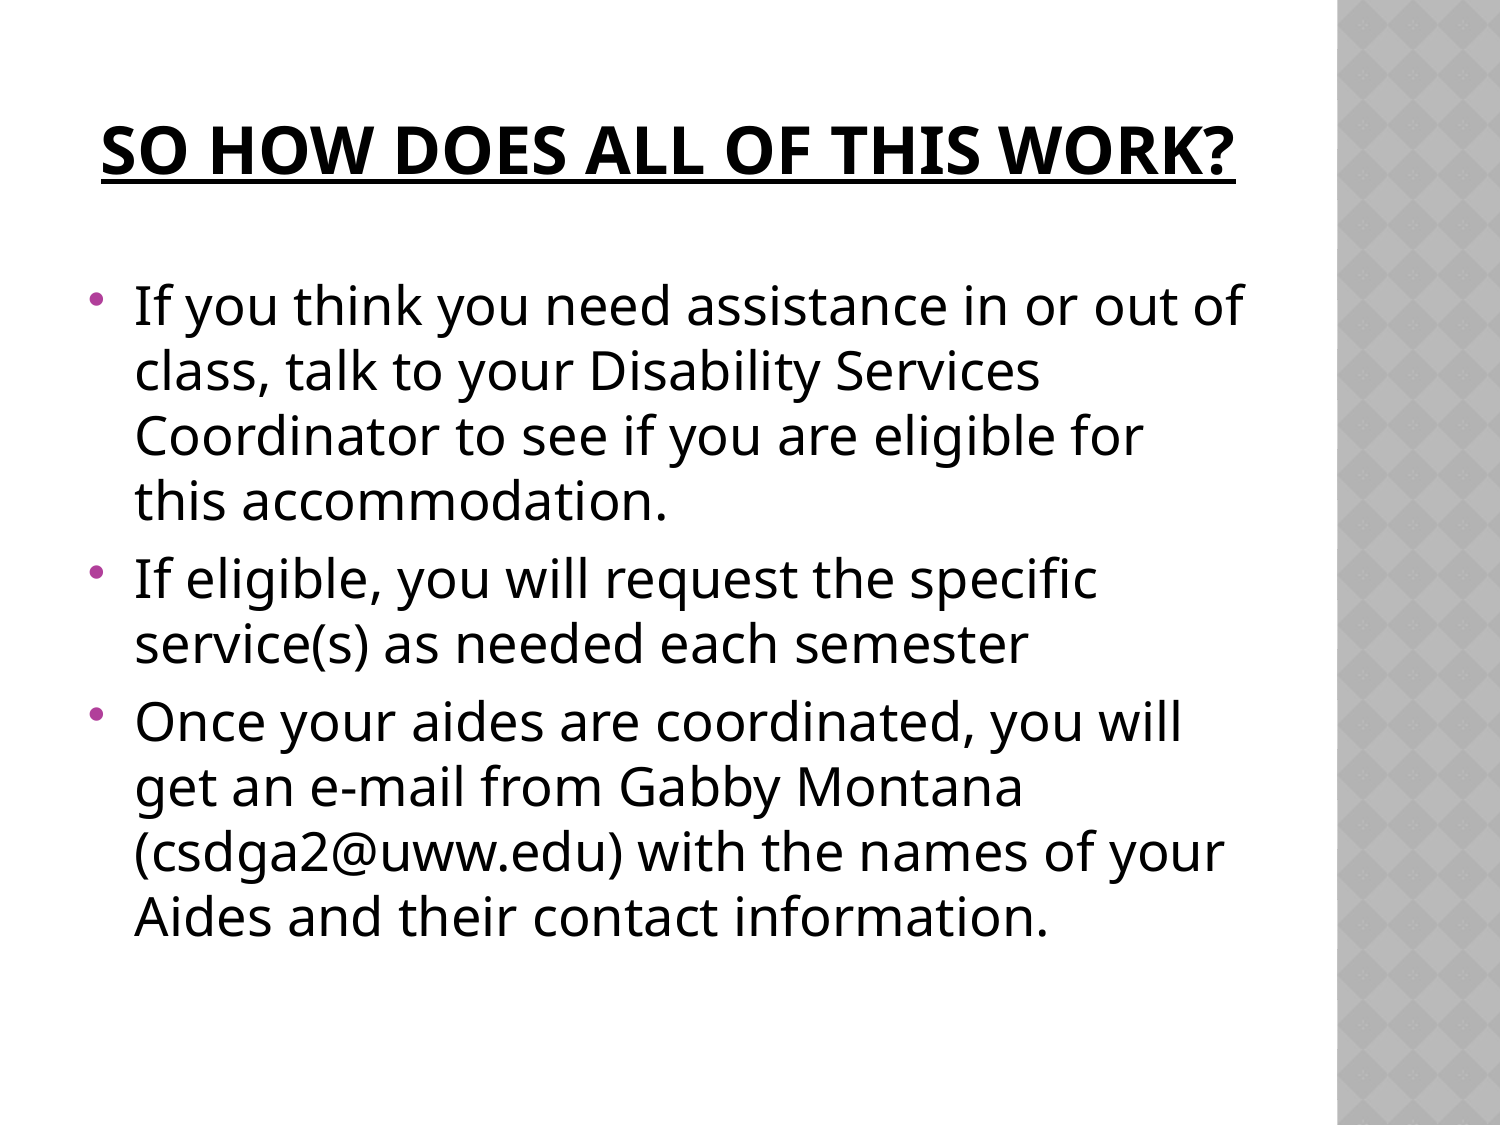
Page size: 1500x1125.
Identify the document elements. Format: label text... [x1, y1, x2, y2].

title So how does all of this work? [75, 52, 1263, 188]
list If you think you need assistance in or out of class, talk to your Disability Services Coordinator to see if you are eligible for this accommodation. If eligible, you will request the specific service(s) as needed each semester Once your aides are coordinated, you will get an e-mail from Gabby Montana (csdga2@uww.edu) with the names of your Aides and their contact information. [75, 264, 1263, 1059]
